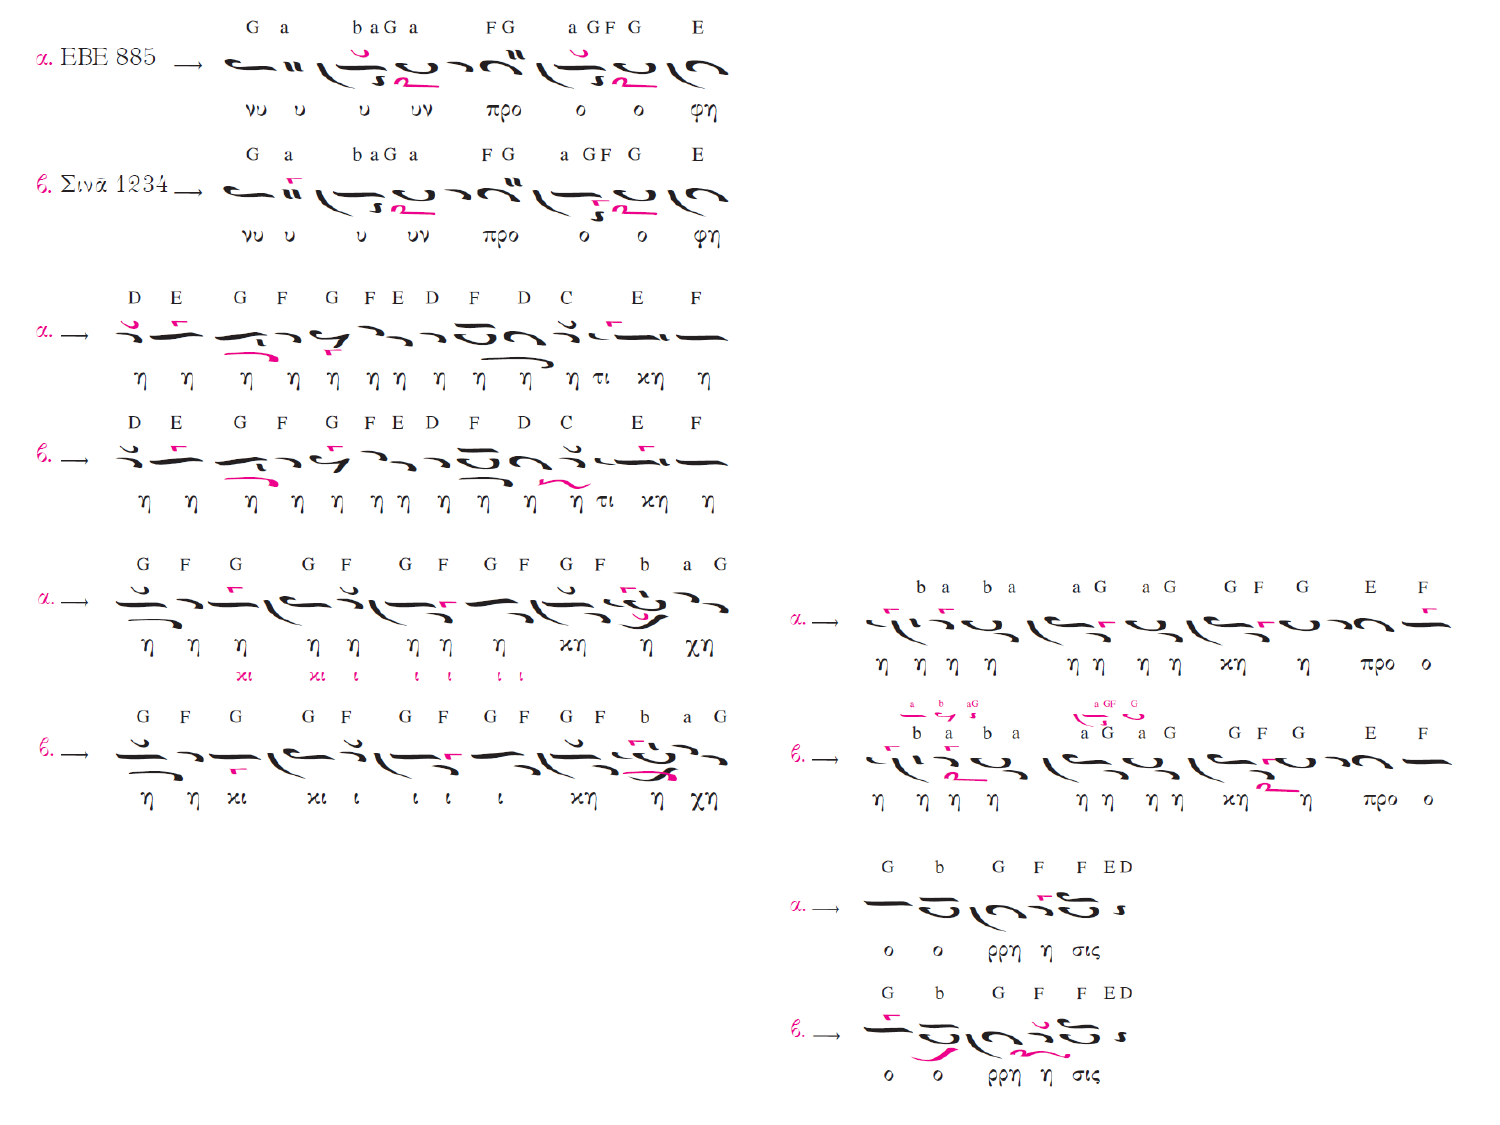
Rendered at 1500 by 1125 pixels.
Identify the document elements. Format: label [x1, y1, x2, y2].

picture [0, 6, 752, 835]
picture [769, 562, 1495, 1095]
